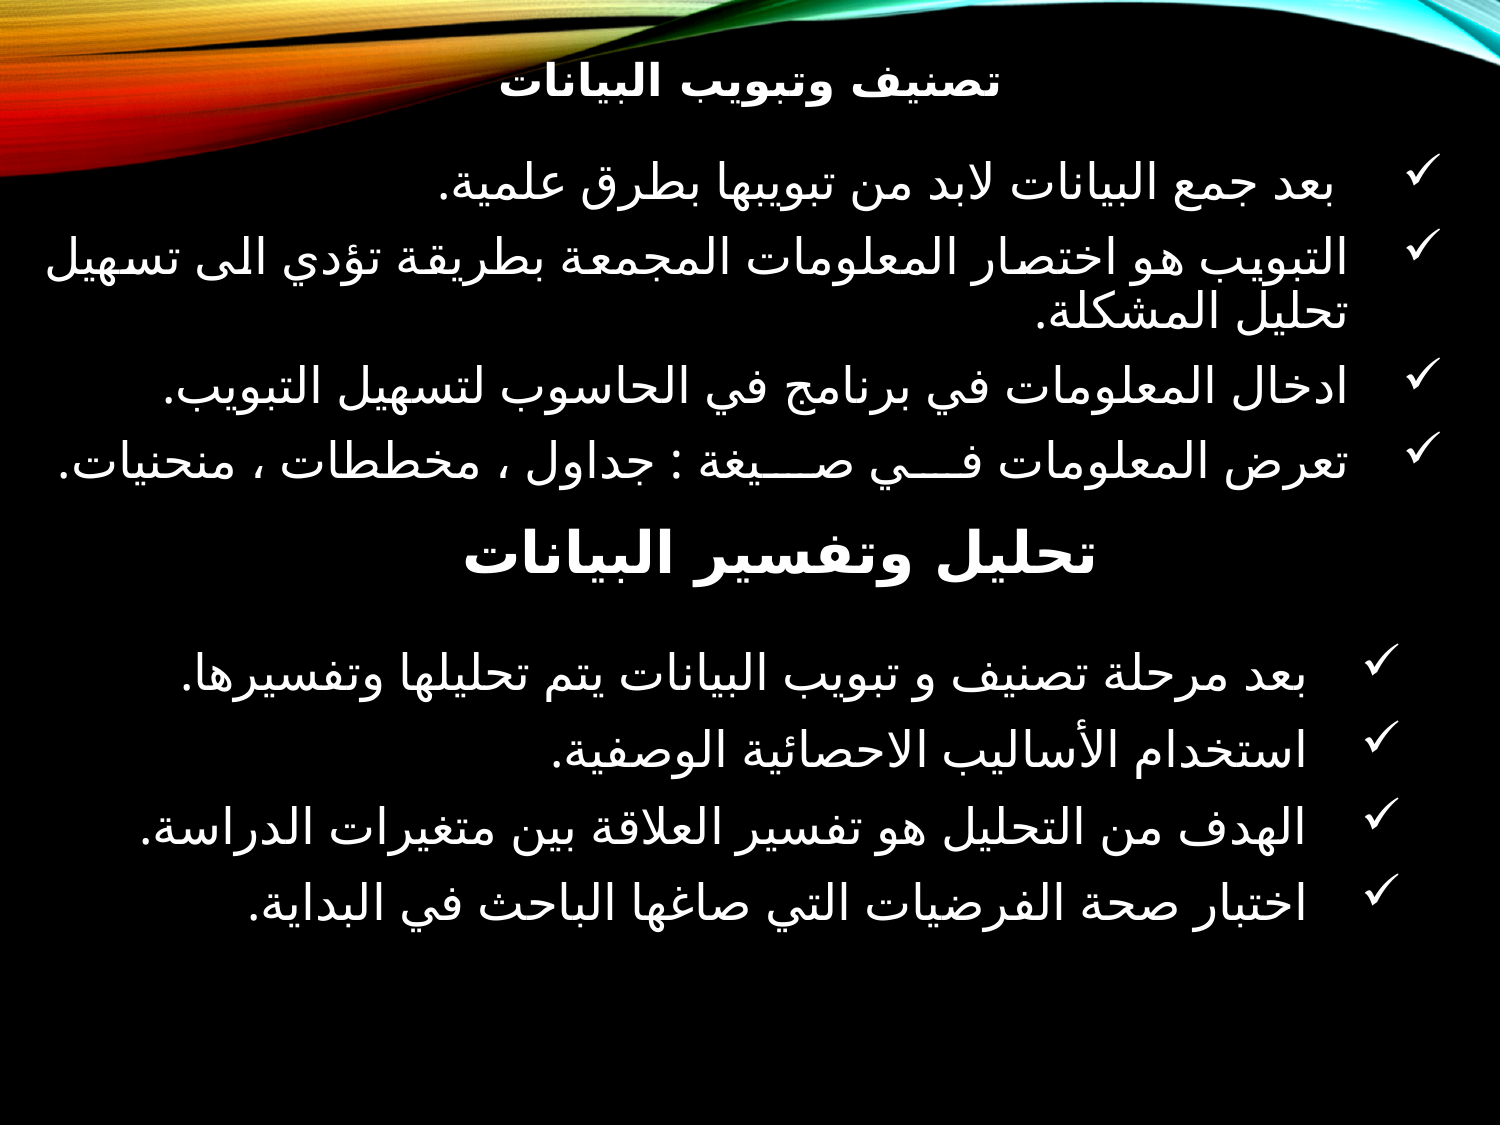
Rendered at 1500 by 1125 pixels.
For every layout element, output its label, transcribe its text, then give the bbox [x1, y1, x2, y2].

title تصنيف وتبويب البيانات [94, 50, 1407, 114]
list بعد جمع البيانات لابد من تبويبها بطرق علمية. التبويب هو اختصار المعلومات المجمعة بطريقة تؤدي الى تسهيل تحليل المشكلة. ادخال المعلومات في برنامج في الحاسوب لتسهيل التبويب. تعرض المعلومات في صيغة : جداول ، مخططات ، منحنيات. [29, 149, 1459, 468]
picture [0, 0, 1500, 178]
text_box بعد مرحلة تصنيف و تبويب البيانات يتم تحليلها وتفسيرها. استخدام الأساليب الاحصائية الوصفية. الهدف من التحليل هو تفسير العلاقة بين متغيرات الدراسة. اختبار صحة الفرضيات التي صاغها الباحث في البداية. [88, 633, 1418, 1000]
text_box تحليل وتفسير البيانات [123, 515, 1437, 587]
